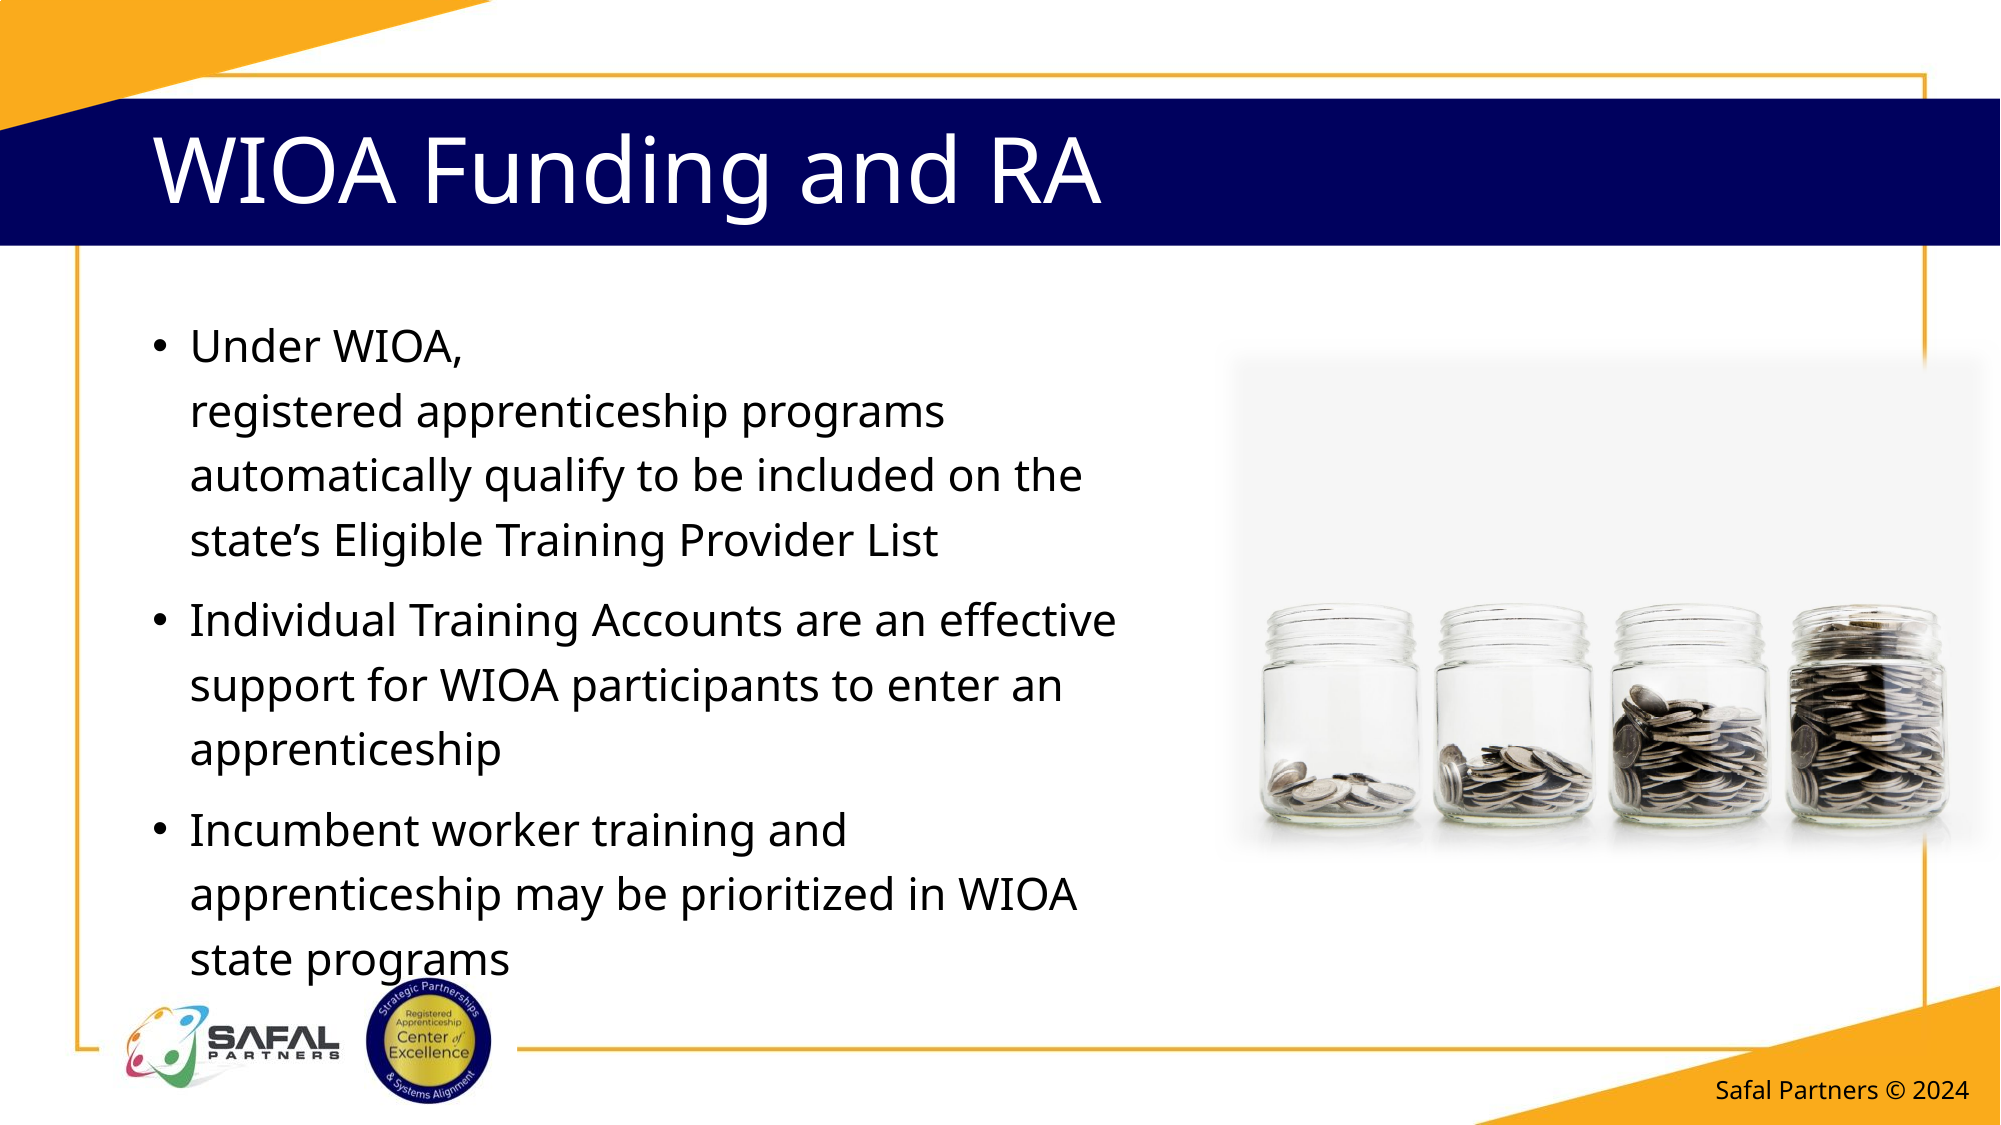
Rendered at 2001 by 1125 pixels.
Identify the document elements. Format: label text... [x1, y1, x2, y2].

slide_number Safal Partners © 2024 [1439, 1059, 1985, 1120]
title WIOA Funding and RA [137, 65, 1863, 283]
picture [0, 0, 2000, 1125]
list Under WIOA, registered apprenticeship programs automatically qualify to be included on the state’s Eligible Training Provider List Individual Training Accounts are an effective support for WIOA participants to enter an apprenticeship Incumbent worker training and apprenticeship may be prioritized in WIOA state programs [137, 299, 1166, 993]
